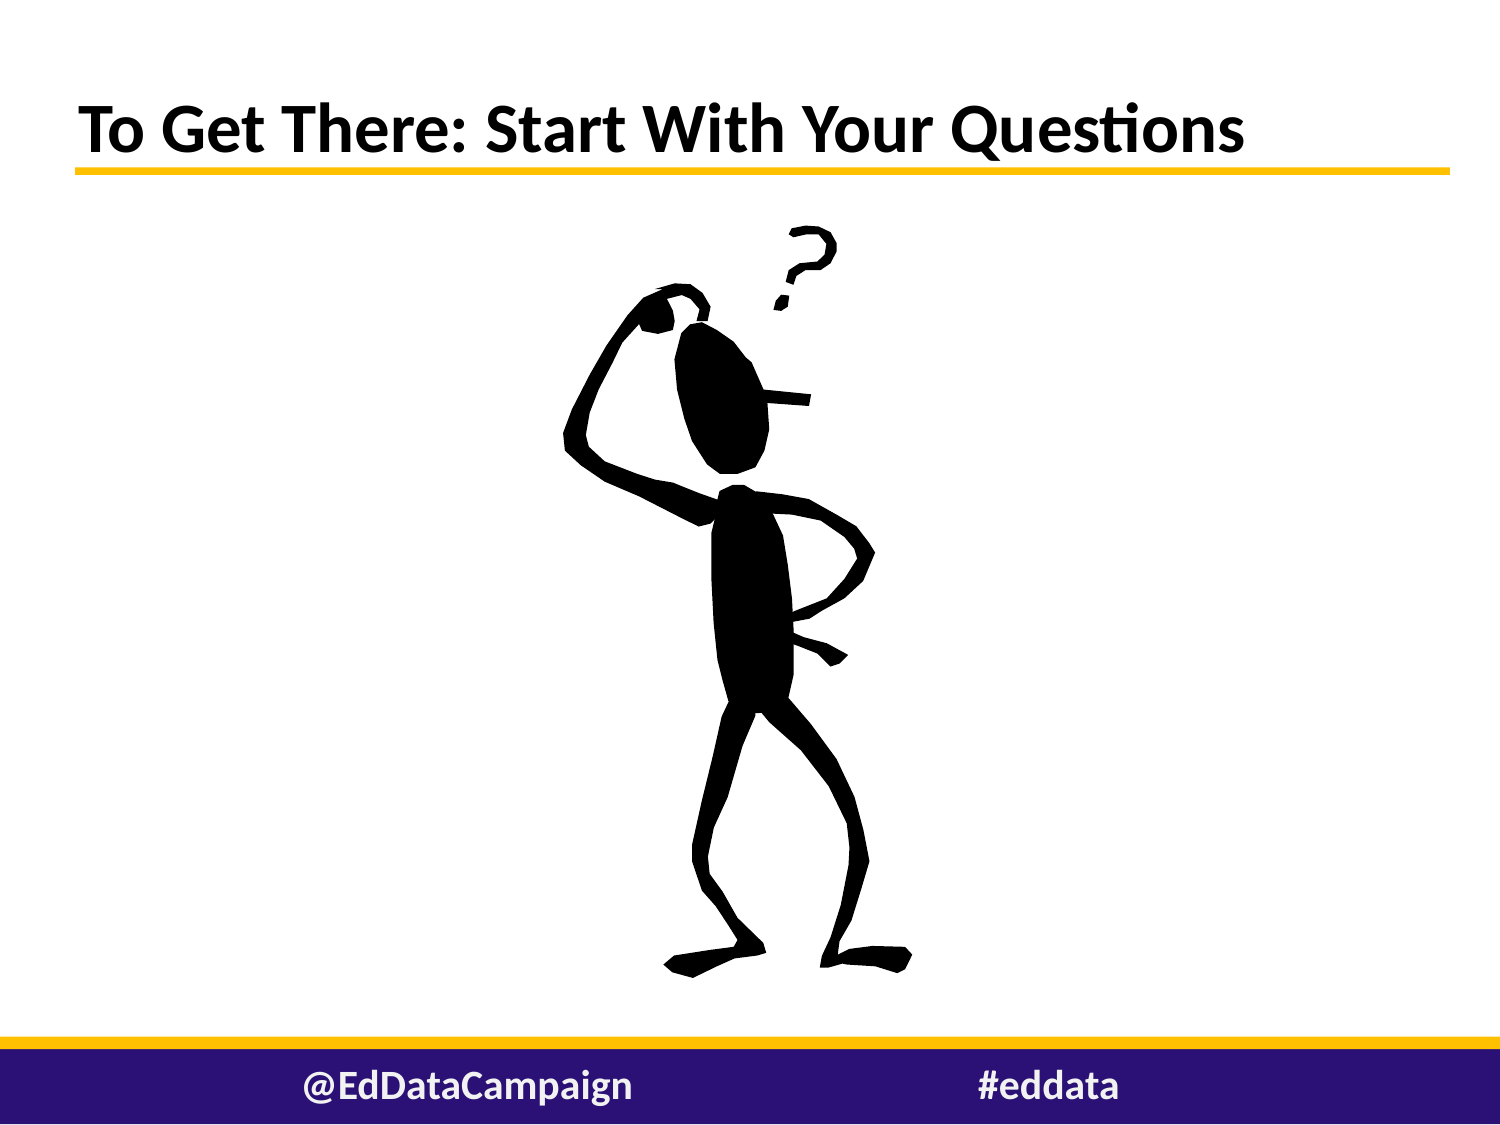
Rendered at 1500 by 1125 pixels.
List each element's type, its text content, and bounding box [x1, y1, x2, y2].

picture [562, 224, 913, 979]
text_box [0, 1051, 1500, 1125]
text_box #eddata [963, 1050, 1135, 1115]
text_box [0, 1035, 1500, 1051]
text_box @EdDataCampaign [285, 1050, 649, 1115]
text_box To Get There: Start With Your Questions [63, 23, 1463, 225]
